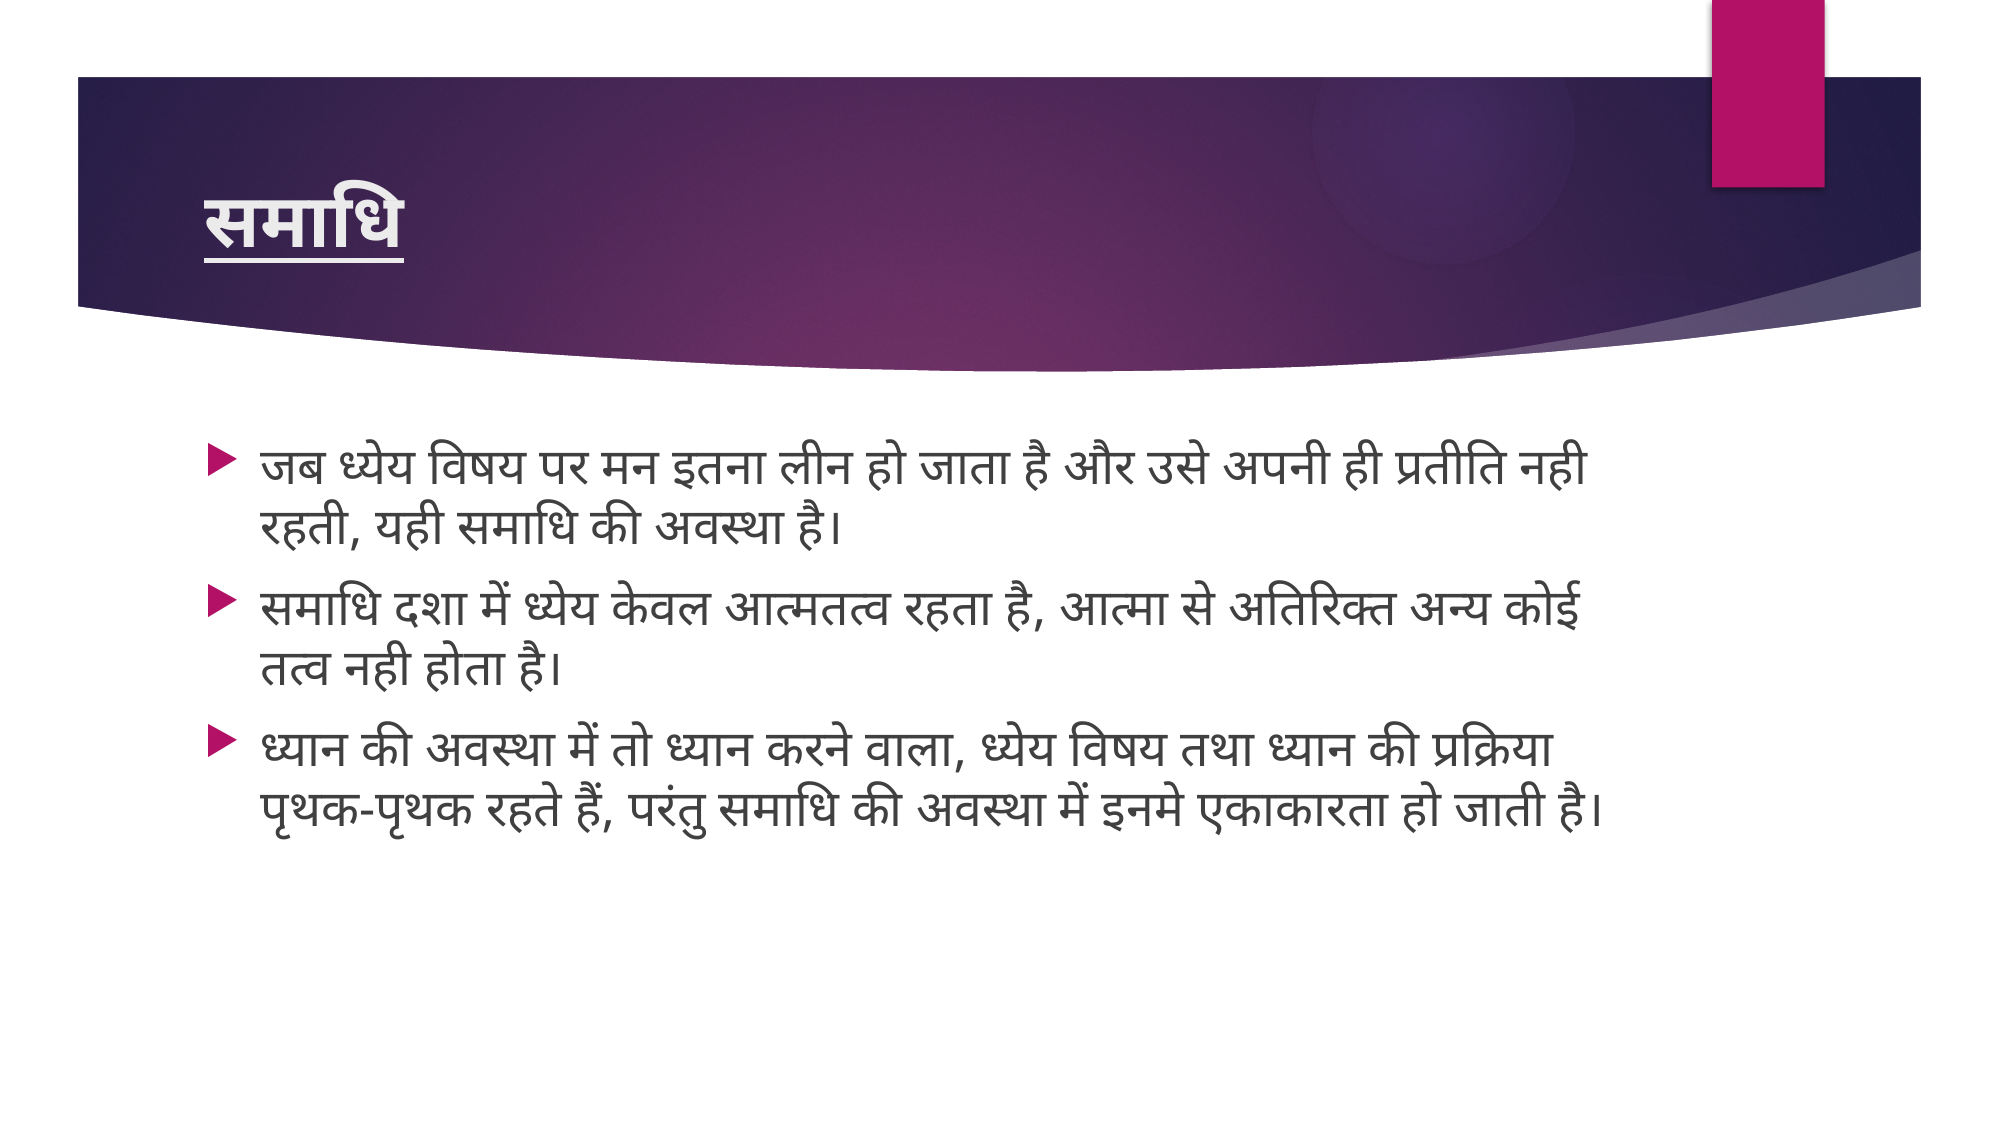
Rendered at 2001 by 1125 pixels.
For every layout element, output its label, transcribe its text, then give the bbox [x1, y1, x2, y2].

list जब ध्येय विषय पर मन इतना लीन हो जाता है और उसे अपनी ही प्रतीति नही रहती, यही समाधि की अवस्था है। समाधि दशा में ध्येय केवल आत्मतत्व रहता है, आत्मा से अतिरिक्त अन्य कोई तत्व नही होता है। ध्यान की अवस्था में तो ध्यान करने वाला, ध्येय विषय तथा ध्यान की प्रक्रिया पृथक-पृथक रहते हैं, परंतु समाधि की अवस्था में इनमे एकाकारता हो जाती है। [189, 427, 1638, 988]
title समाधि [189, 159, 1627, 276]
